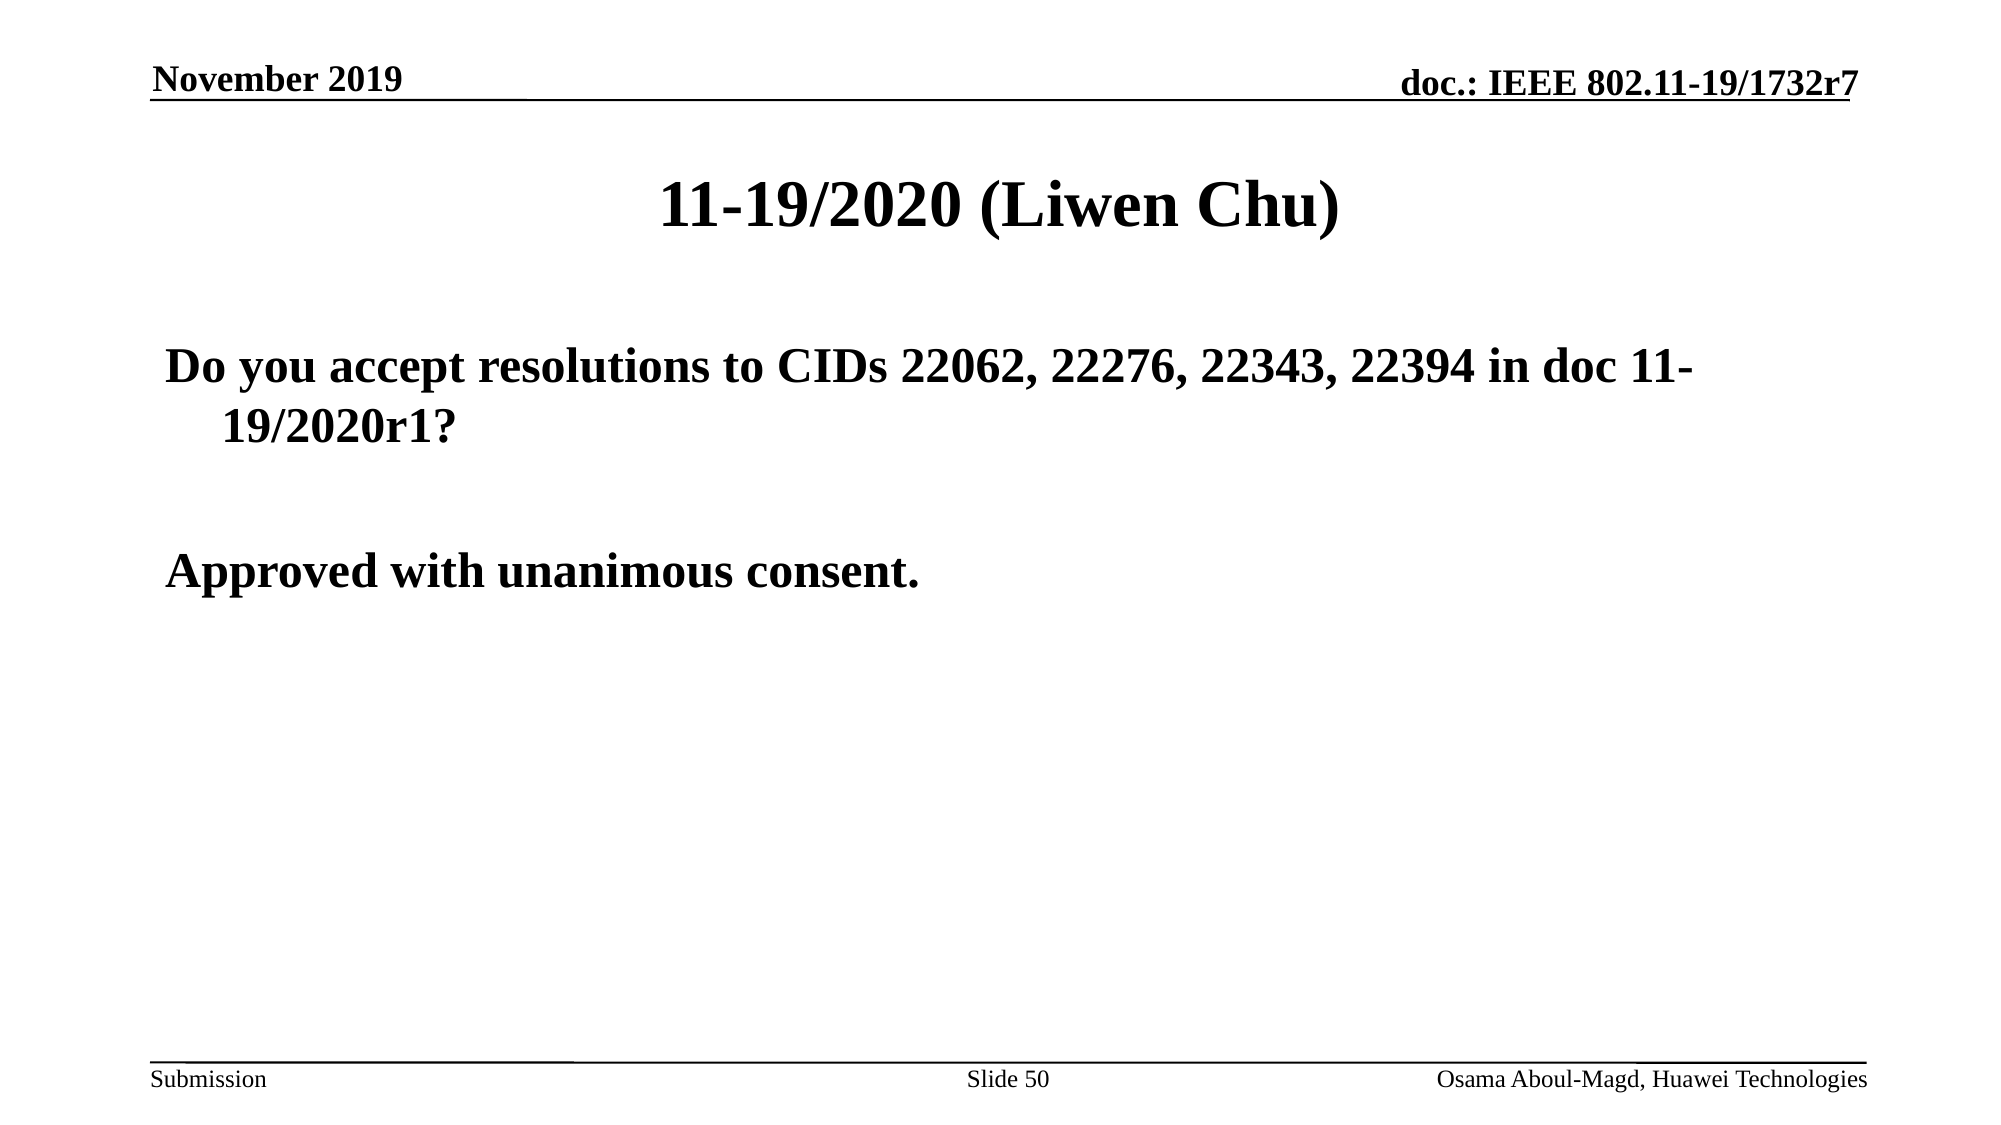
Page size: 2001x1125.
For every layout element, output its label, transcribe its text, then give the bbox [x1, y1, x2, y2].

list Do you accept resolutions to CIDs 22062, 22276, 22343, 22394 in doc 11-19/2020r1? Approved with unanimous consent. [149, 324, 1850, 1000]
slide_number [152, 54, 563, 100]
slide_number Slide 50 [950, 1061, 1067, 1123]
footer Osama Aboul-Magd, Huawei Technologies [1171, 1061, 1869, 1093]
title 11-19/2020 (Liwen Chu) [149, 112, 1850, 288]
